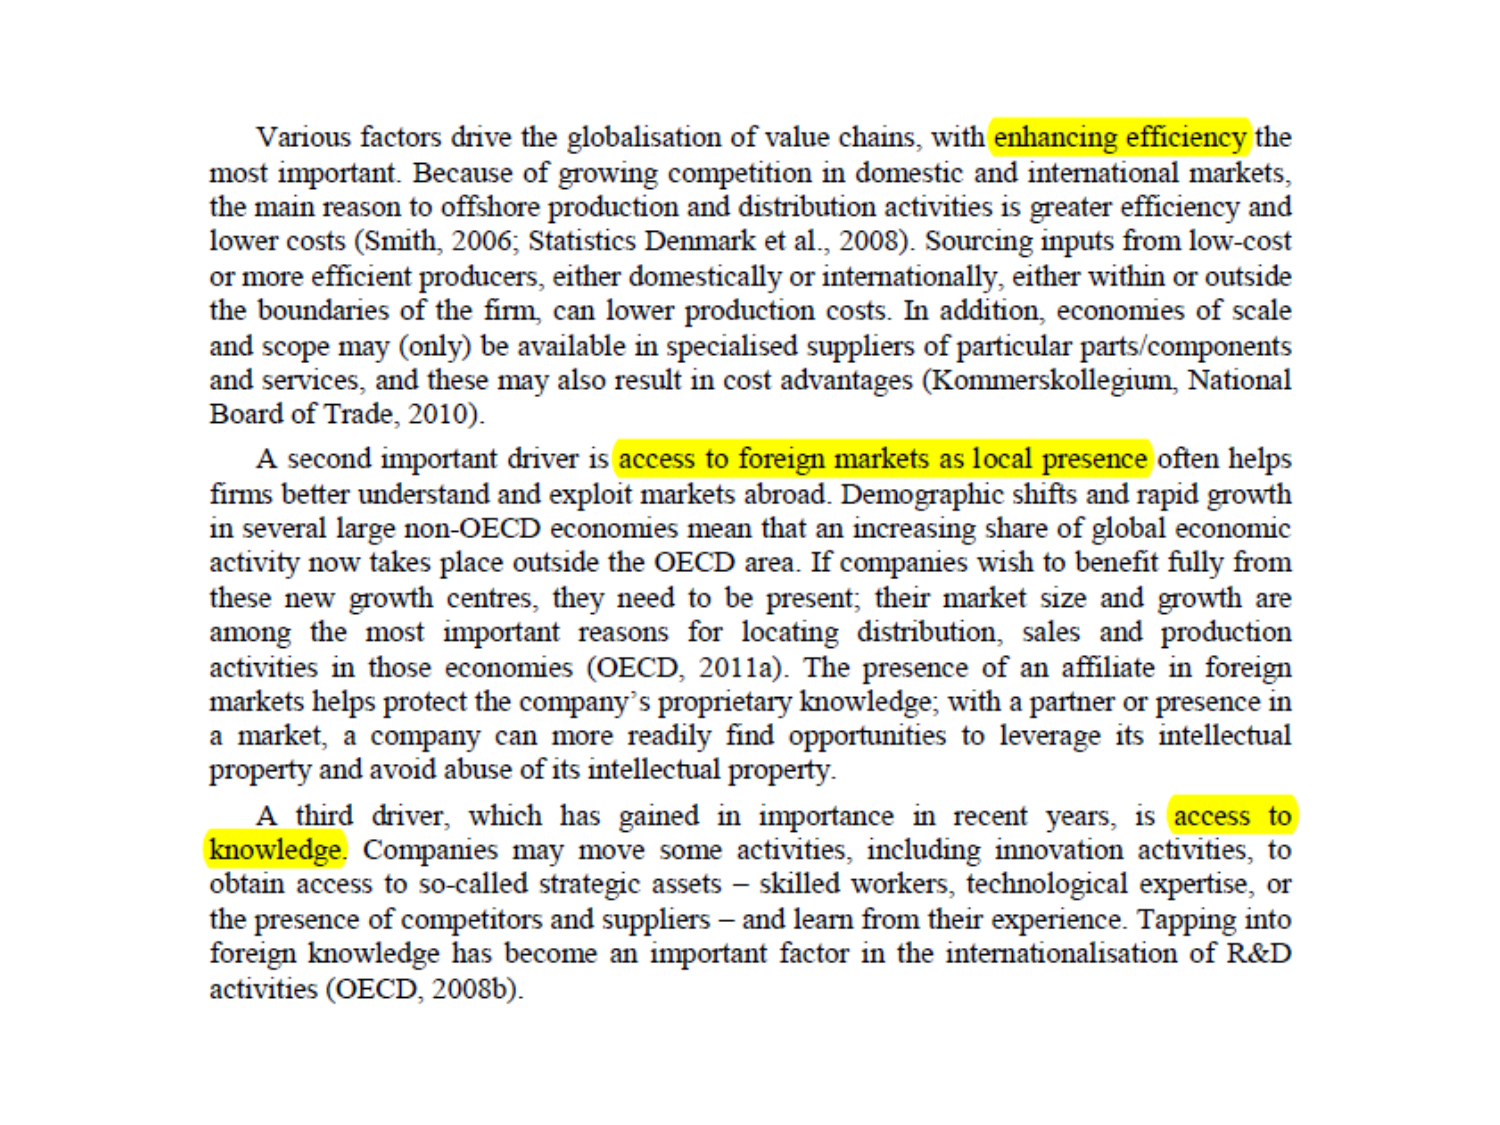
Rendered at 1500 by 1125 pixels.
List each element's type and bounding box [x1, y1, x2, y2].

picture [194, 113, 1318, 1022]
